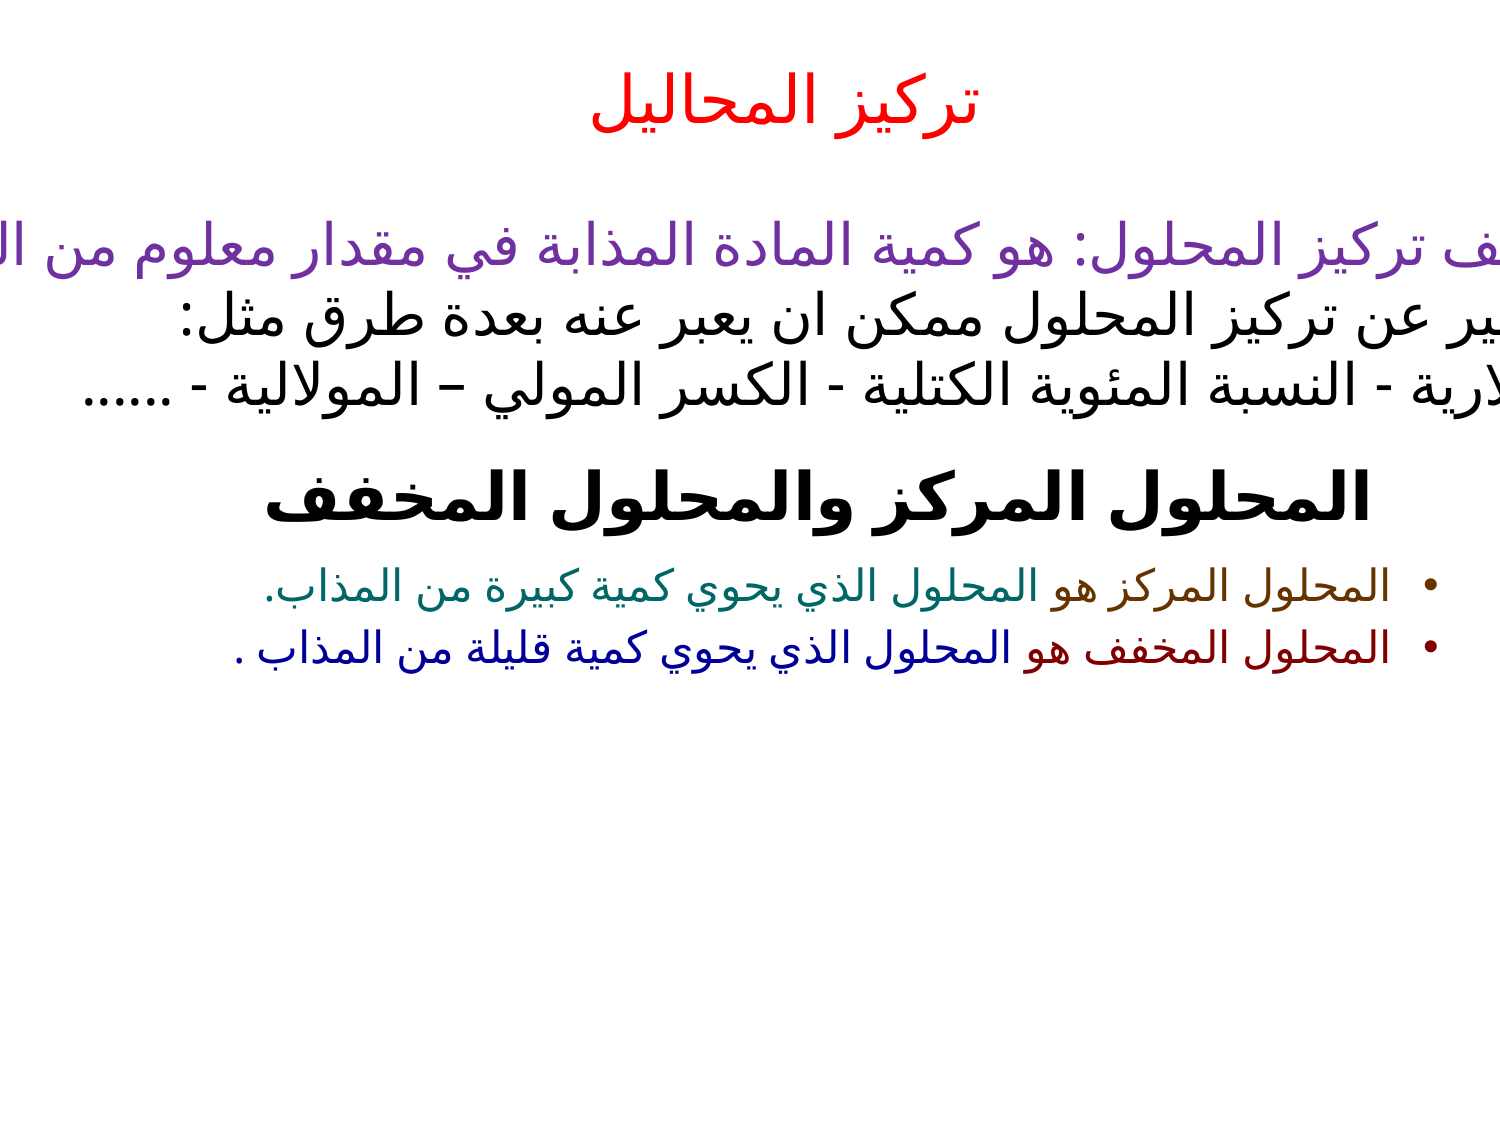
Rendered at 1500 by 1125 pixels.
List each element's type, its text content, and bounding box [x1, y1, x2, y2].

text_box تعريف تركيز المحلول: هو كمية المادة المذابة في مقدار معلوم من المحلول التعبير عن تركيز المحلول ممكن ان يعبر عنه بعدة طرق مثل: المولارية - النسبة المئوية الكتلية - الكسر المولي – المولالية - ...... [0, 199, 1500, 495]
text_box المحلول المركز هو المحلول الذي يحوي كمية كبيرة من المذاب. المحلول المخفف هو المحلول الذي يحوي كمية قليلة من المذاب . [137, 549, 1450, 738]
title المحلول المركز والمحلول المخفف [162, 437, 1475, 550]
text_box تركيز المحاليل [573, 49, 997, 145]
